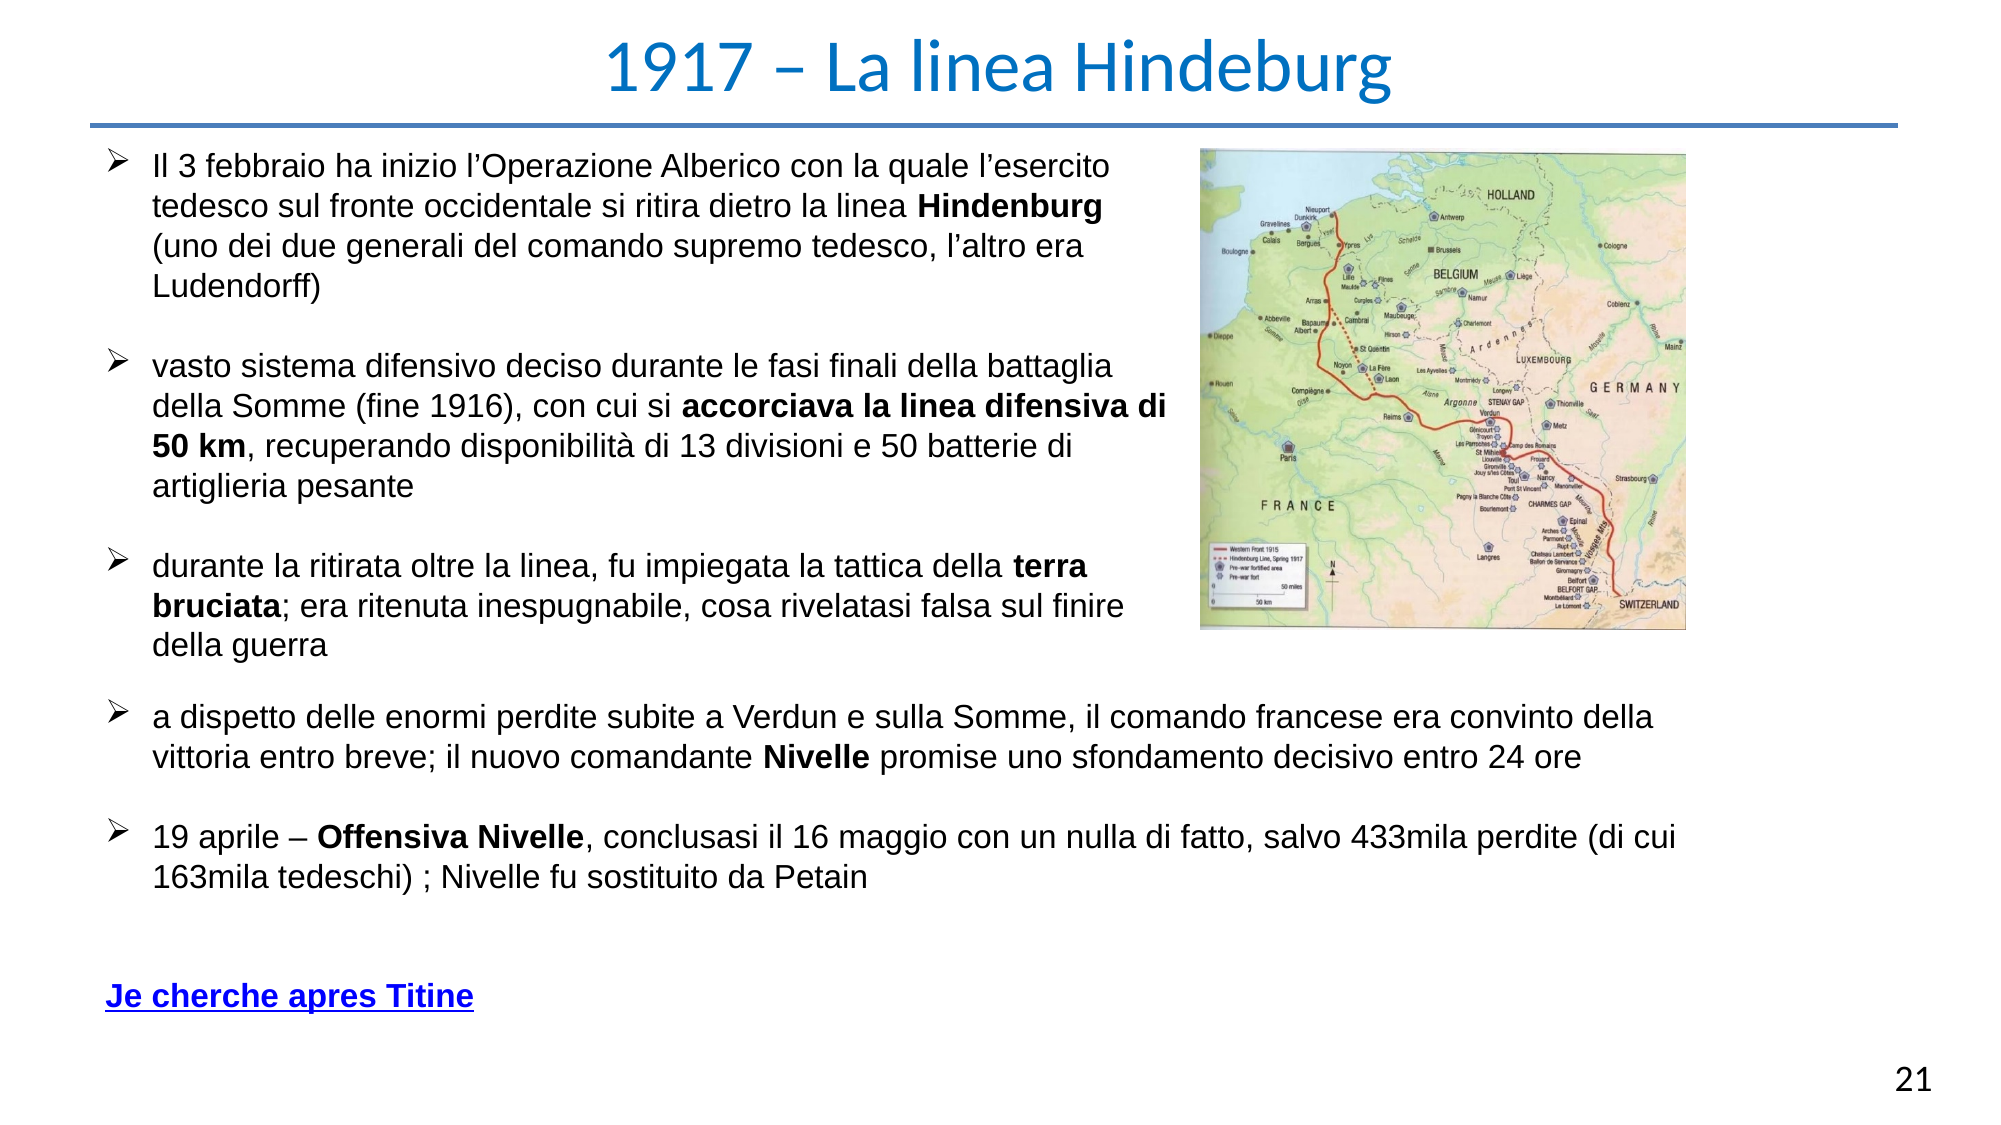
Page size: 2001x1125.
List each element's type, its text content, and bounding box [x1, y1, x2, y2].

text_box a dispetto delle enormi perdite subite a Verdun e sulla Somme, il comando francese era convinto della vittoria entro breve; il nuovo comandante Nivelle promise uno sfondamento decisivo entro 24 ore 19 aprile – Offensiva Nivelle, conclusasi il 16 maggio con un nulla di fatto, salvo 433mila perdite (di cui 163mila tedeschi) ; Nivelle fu sostituito da Petain Je cherche apres Titine [90, 687, 1721, 1022]
title 1917 – La linea Hindeburg [323, 9, 1674, 114]
picture [1200, 148, 1686, 630]
text_box Il 3 febbraio ha inizio l’Operazione Alberico con la quale l’esercito tedesco sul fronte occidentale si ritira dietro la linea Hindenburg (uno dei due generali del comando supremo tedesco, l’altro era Ludendorff) vasto sistema difensivo deciso durante le fasi finali della battaglia della Somme (fine 1916), con cui si accorciava la linea difensiva di 50 km, recuperando disponibilità di 13 divisioni e 50 batterie di artiglieria pesante durante la ritirata oltre la linea, fu impiegata la tattica della terra bruciata; era ritenuta inespugnabile, cosa rivelatasi falsa sul finire della guerra [90, 137, 1190, 687]
